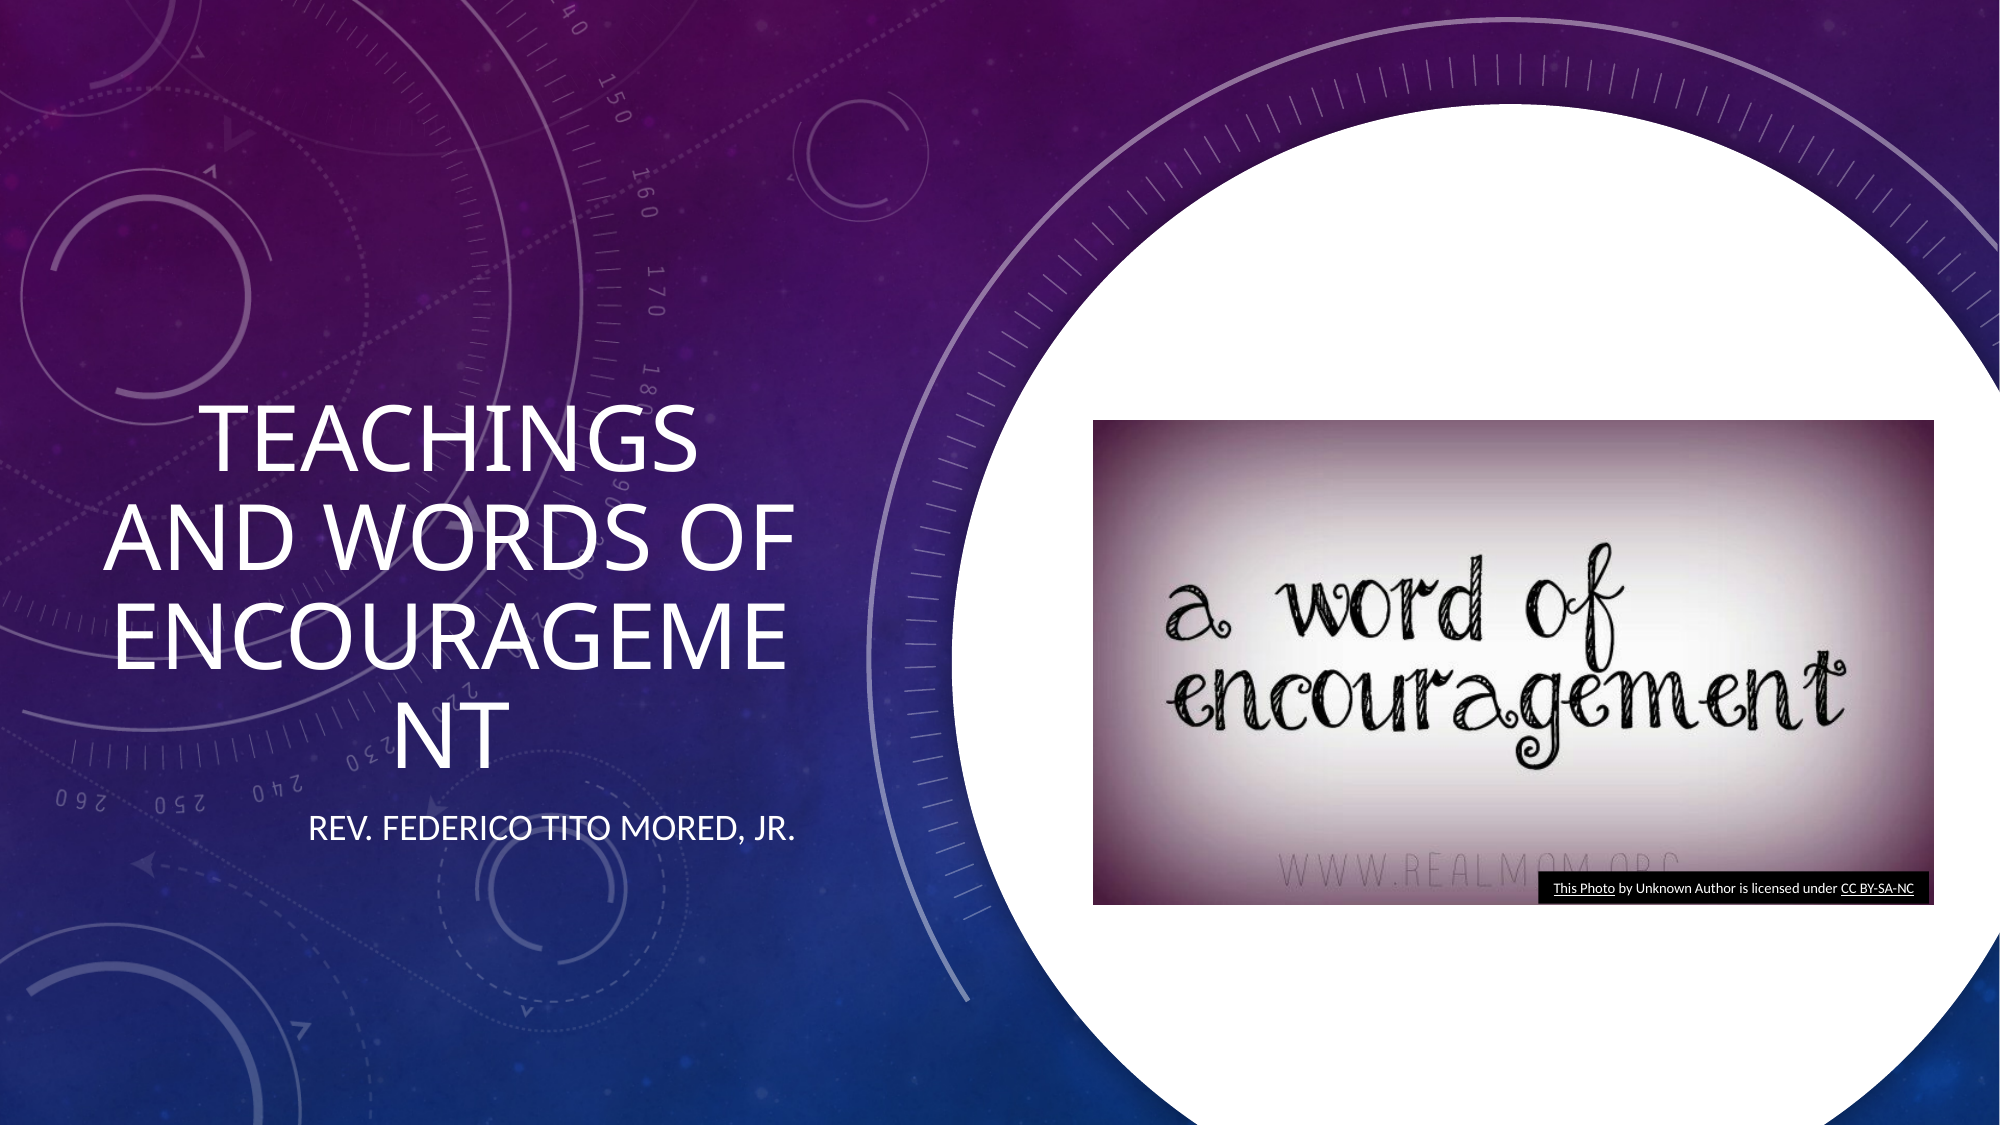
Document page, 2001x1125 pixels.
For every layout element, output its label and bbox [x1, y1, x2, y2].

text_box [904, 54, 2000, 914]
picture [0, 0, 2000, 1125]
picture [1092, 420, 1935, 905]
